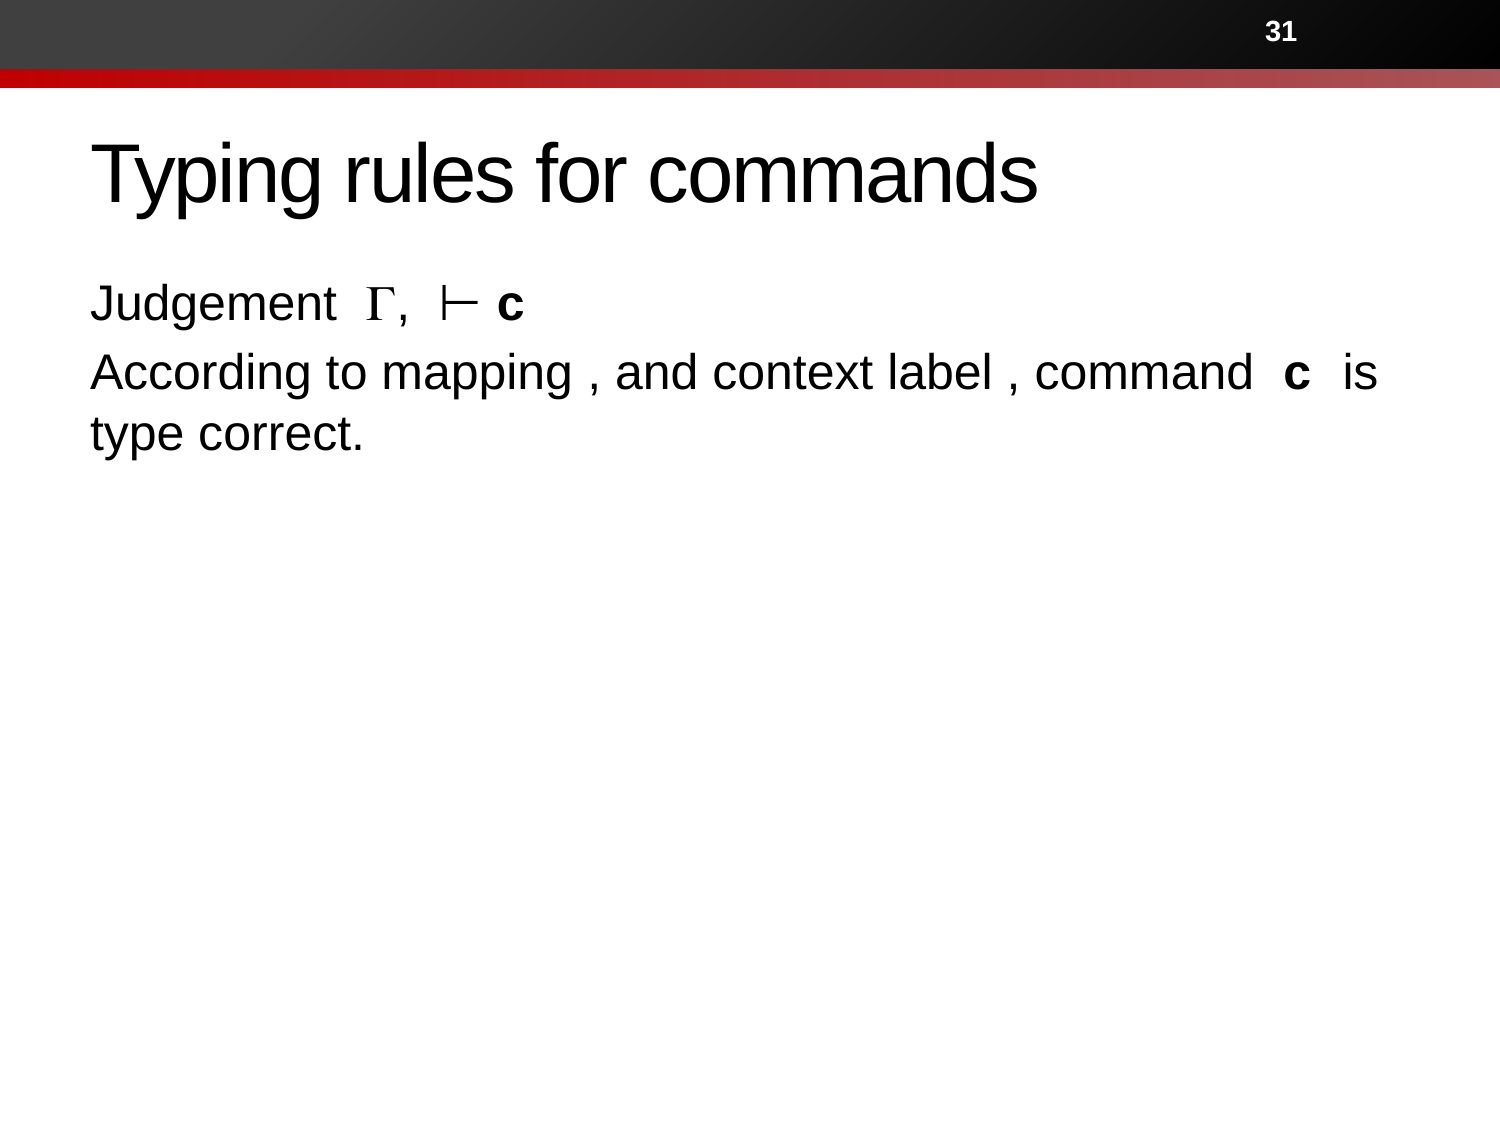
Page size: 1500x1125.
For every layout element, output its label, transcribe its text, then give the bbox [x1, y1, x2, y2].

slide_number 31 [1250, 3, 1425, 57]
title Typing rules for commands [75, 87, 1425, 250]
